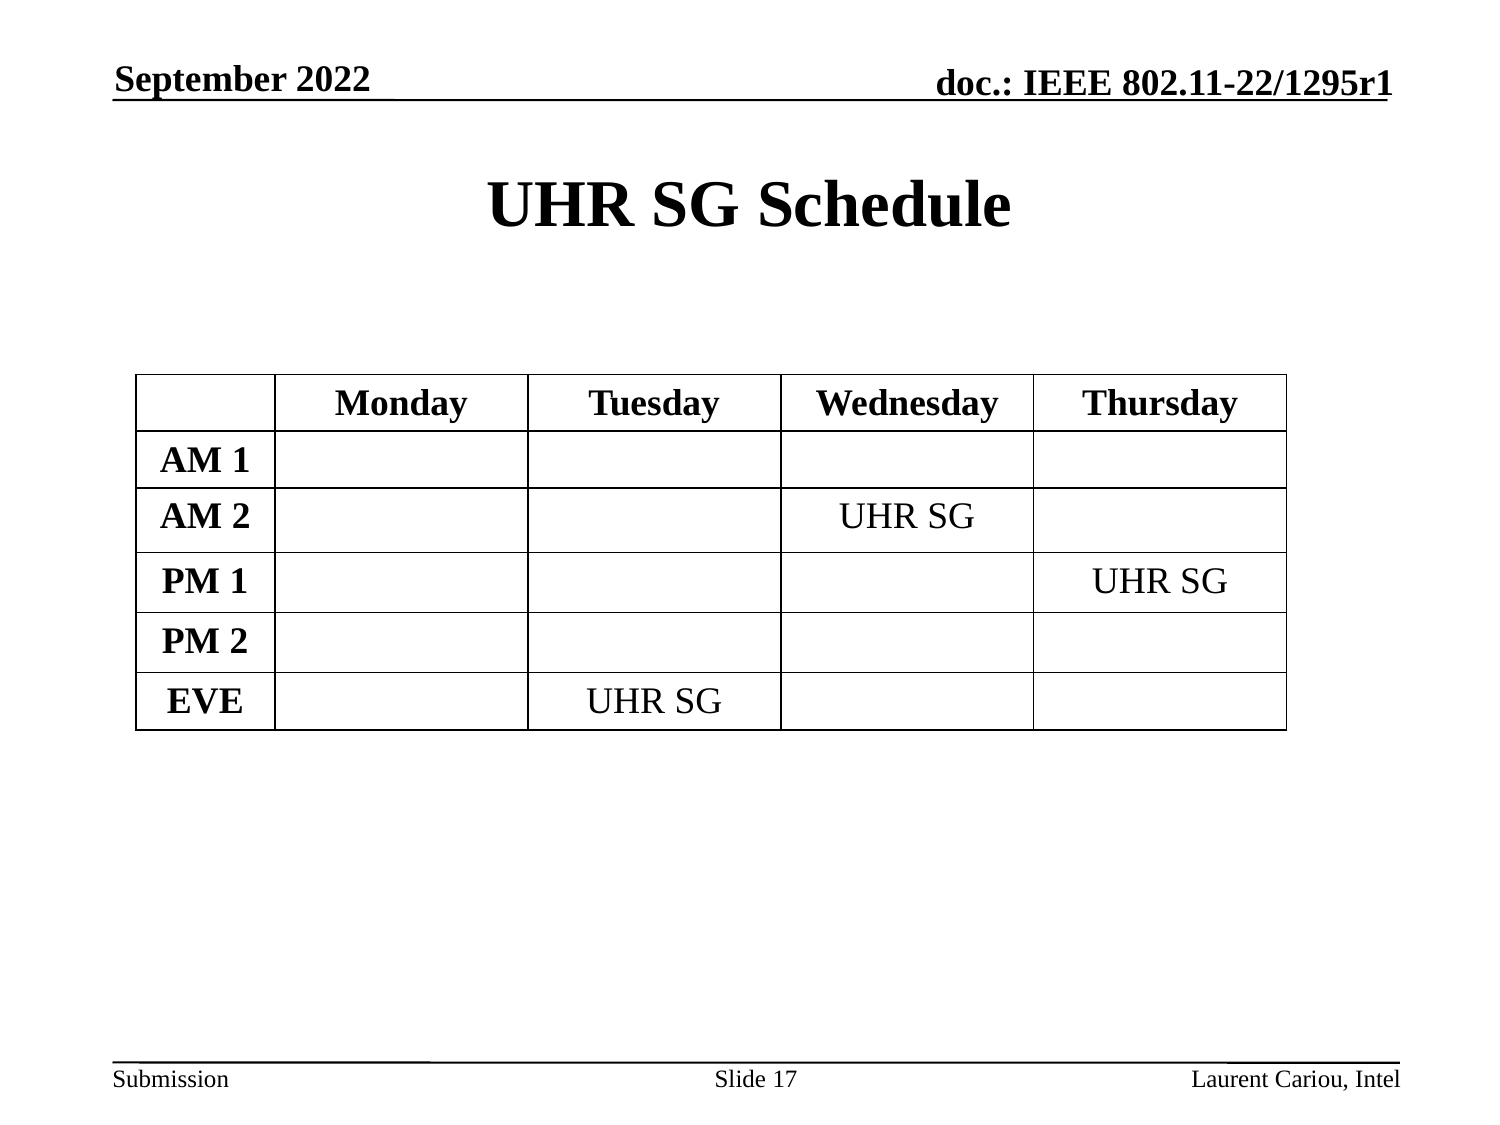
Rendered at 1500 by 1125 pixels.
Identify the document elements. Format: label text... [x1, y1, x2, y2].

table_cell UHR SG [1034, 553, 1286, 612]
table_cell [276, 553, 527, 612]
table_cell [1034, 673, 1286, 729]
table_cell [782, 553, 1033, 612]
table_cell [782, 613, 1033, 672]
table_cell [529, 432, 780, 487]
table_cell [782, 673, 1033, 729]
table_cell [529, 613, 780, 672]
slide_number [114, 54, 423, 100]
table_cell [1034, 432, 1286, 487]
table_header Thursday [1034, 375, 1286, 430]
table_cell [1034, 613, 1286, 672]
table_cell [782, 432, 1033, 487]
table_cell [276, 613, 527, 672]
table_cell [276, 432, 527, 487]
table_cell AM 2 [137, 489, 274, 552]
table_cell [529, 489, 780, 552]
table_header Wednesday [782, 375, 1033, 430]
title UHR SG Schedule [112, 112, 1388, 288]
table_cell [1034, 489, 1286, 552]
table_cell EVE [137, 673, 274, 729]
table_cell UHR SG [782, 489, 1033, 552]
table_cell UHR SG [529, 673, 780, 729]
slide_number Slide 17 [712, 1061, 800, 1123]
table_header Monday [276, 375, 527, 430]
table_cell PM 1 [137, 553, 274, 612]
table_cell PM 2 [137, 613, 274, 672]
table_cell [276, 673, 527, 729]
footer Laurent Cariou, Intel [878, 1061, 1402, 1093]
table_header [137, 375, 274, 430]
table_cell AM 1 [137, 432, 274, 487]
table_cell [529, 553, 780, 612]
table_header Tuesday [529, 375, 780, 430]
table_cell [276, 489, 527, 552]
